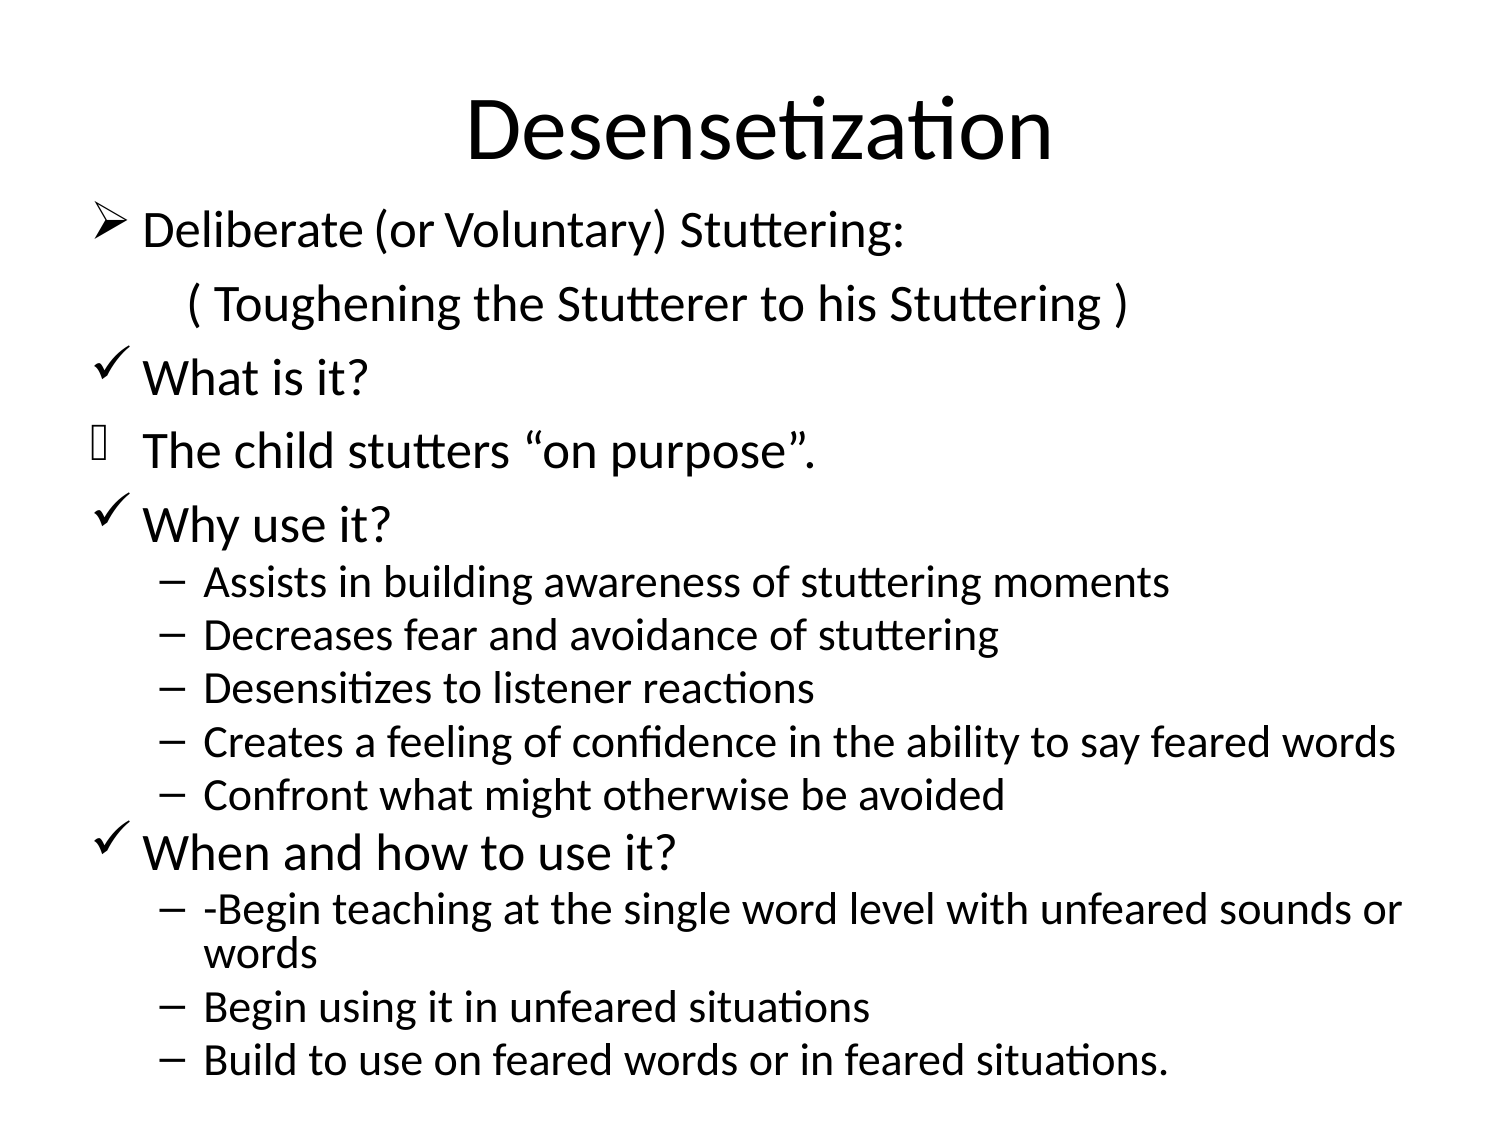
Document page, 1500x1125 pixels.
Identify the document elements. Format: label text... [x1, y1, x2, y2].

list Deliberate (or Voluntary) Stuttering: ( Toughening the Stutterer to his Stuttering ) What is it? The child stutters “on purpose”. Why use it? Assists in building awareness of stuttering moments Decreases fear and avoidance of stuttering Desensitizes to listener reactions Creates a feeling of confidence in the ability to say feared words Confront what might otherwise be avoided When and how to use it? -Begin teaching at the single word level with unfeared sounds or words Begin using it in unfeared situations Build to use on feared words or in feared situations. [75, 187, 1425, 1113]
title Desensetization [75, 45, 1425, 187]
